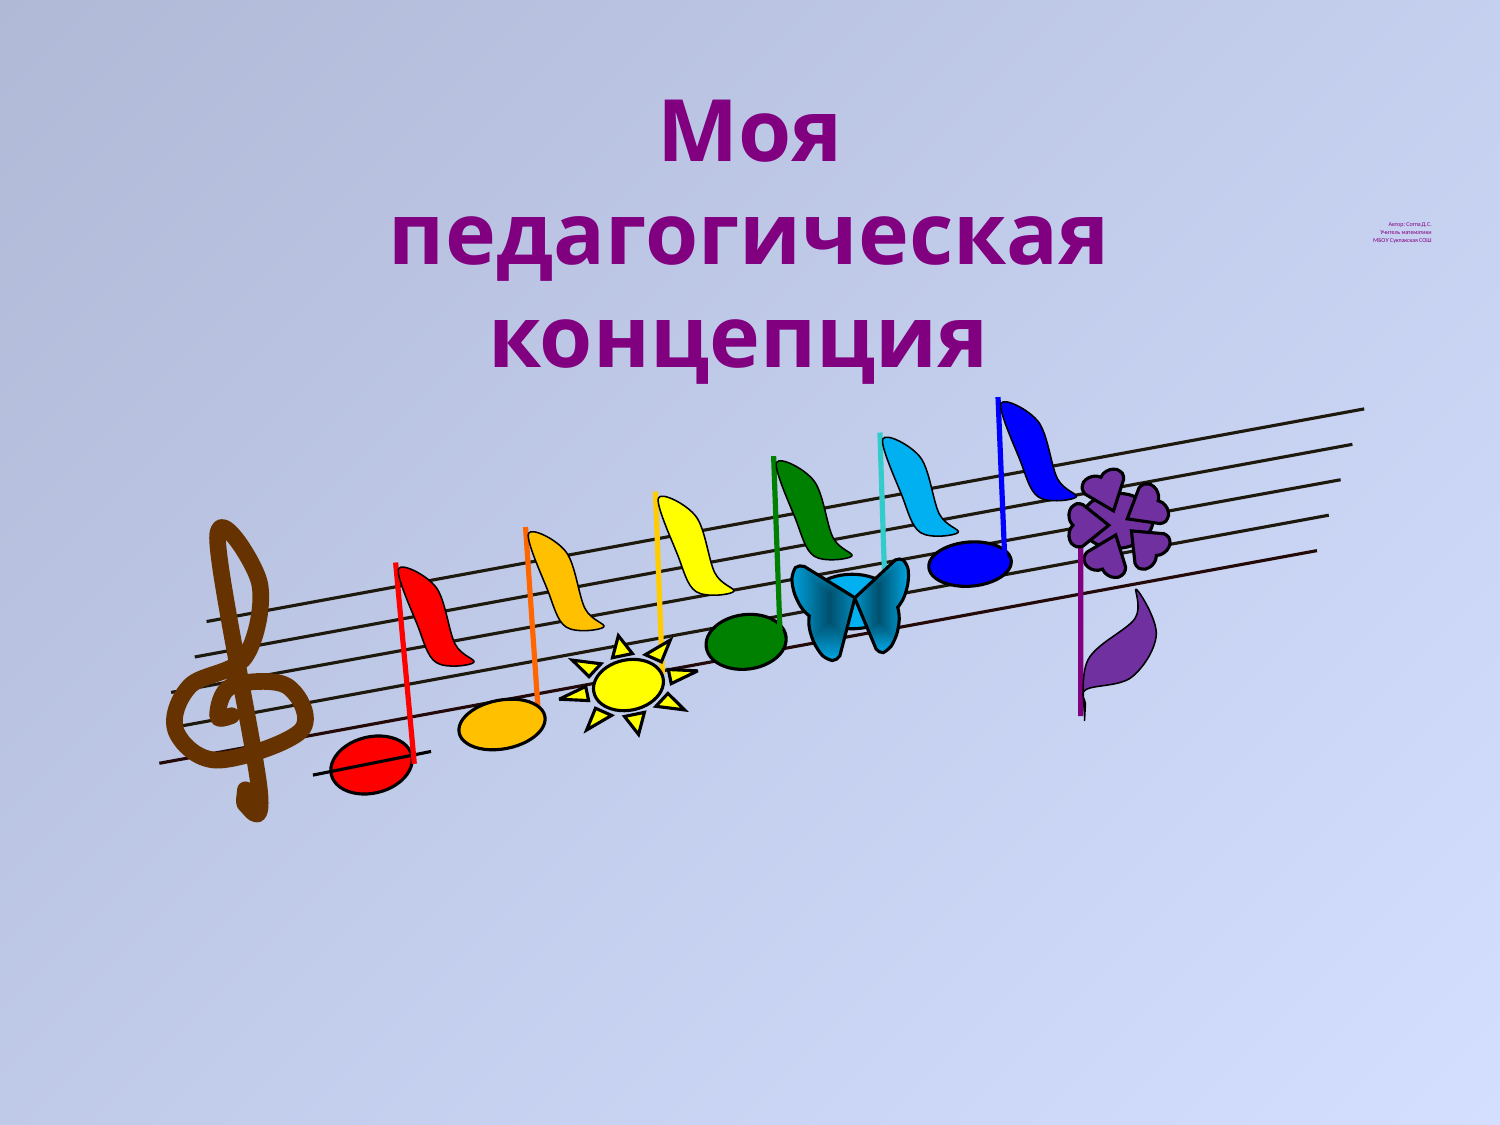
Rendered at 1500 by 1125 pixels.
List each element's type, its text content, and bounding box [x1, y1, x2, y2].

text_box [159, 396, 1365, 835]
subtitle Автор: Сотпа Д.С. Учитель математики МБОУ Сукпакская СОШ [100, 66, 1447, 291]
title Моя педагогическая концепция [88, 66, 1412, 480]
